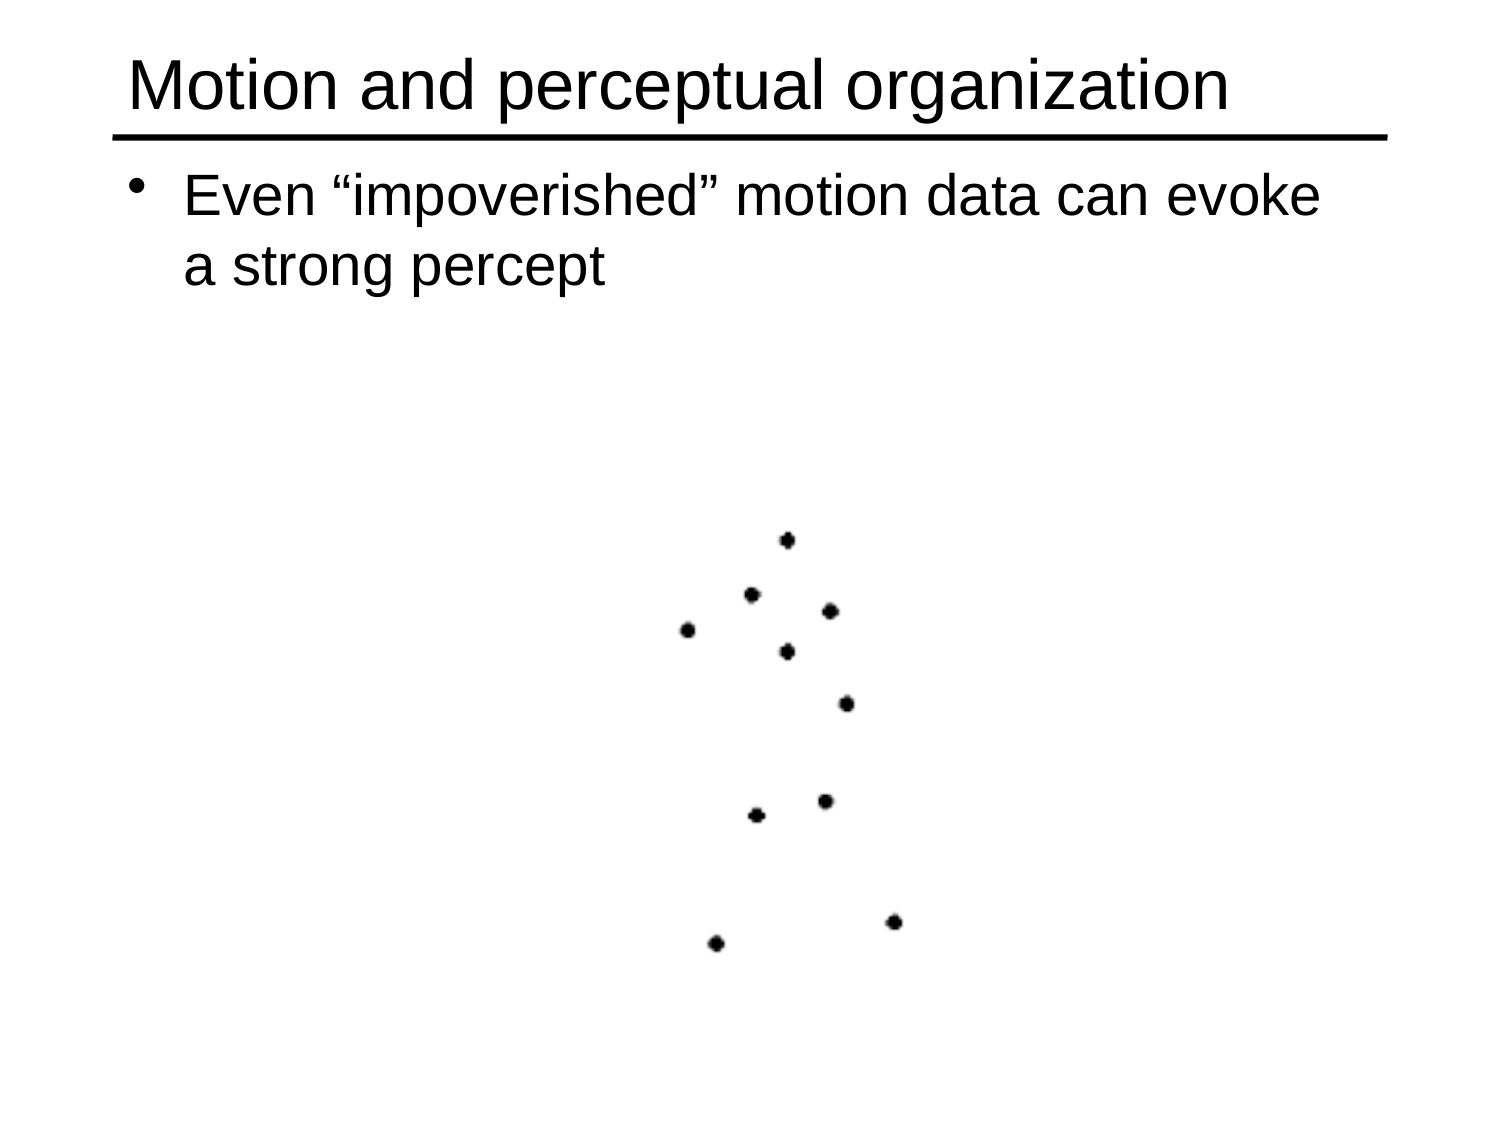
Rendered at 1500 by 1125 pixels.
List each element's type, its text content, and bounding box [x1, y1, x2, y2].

list Even “impoverished” motion data can evoke a strong percept [112, 149, 1388, 1013]
title Motion and perceptual organization [112, 12, 1388, 149]
picture [512, 311, 1067, 1087]
